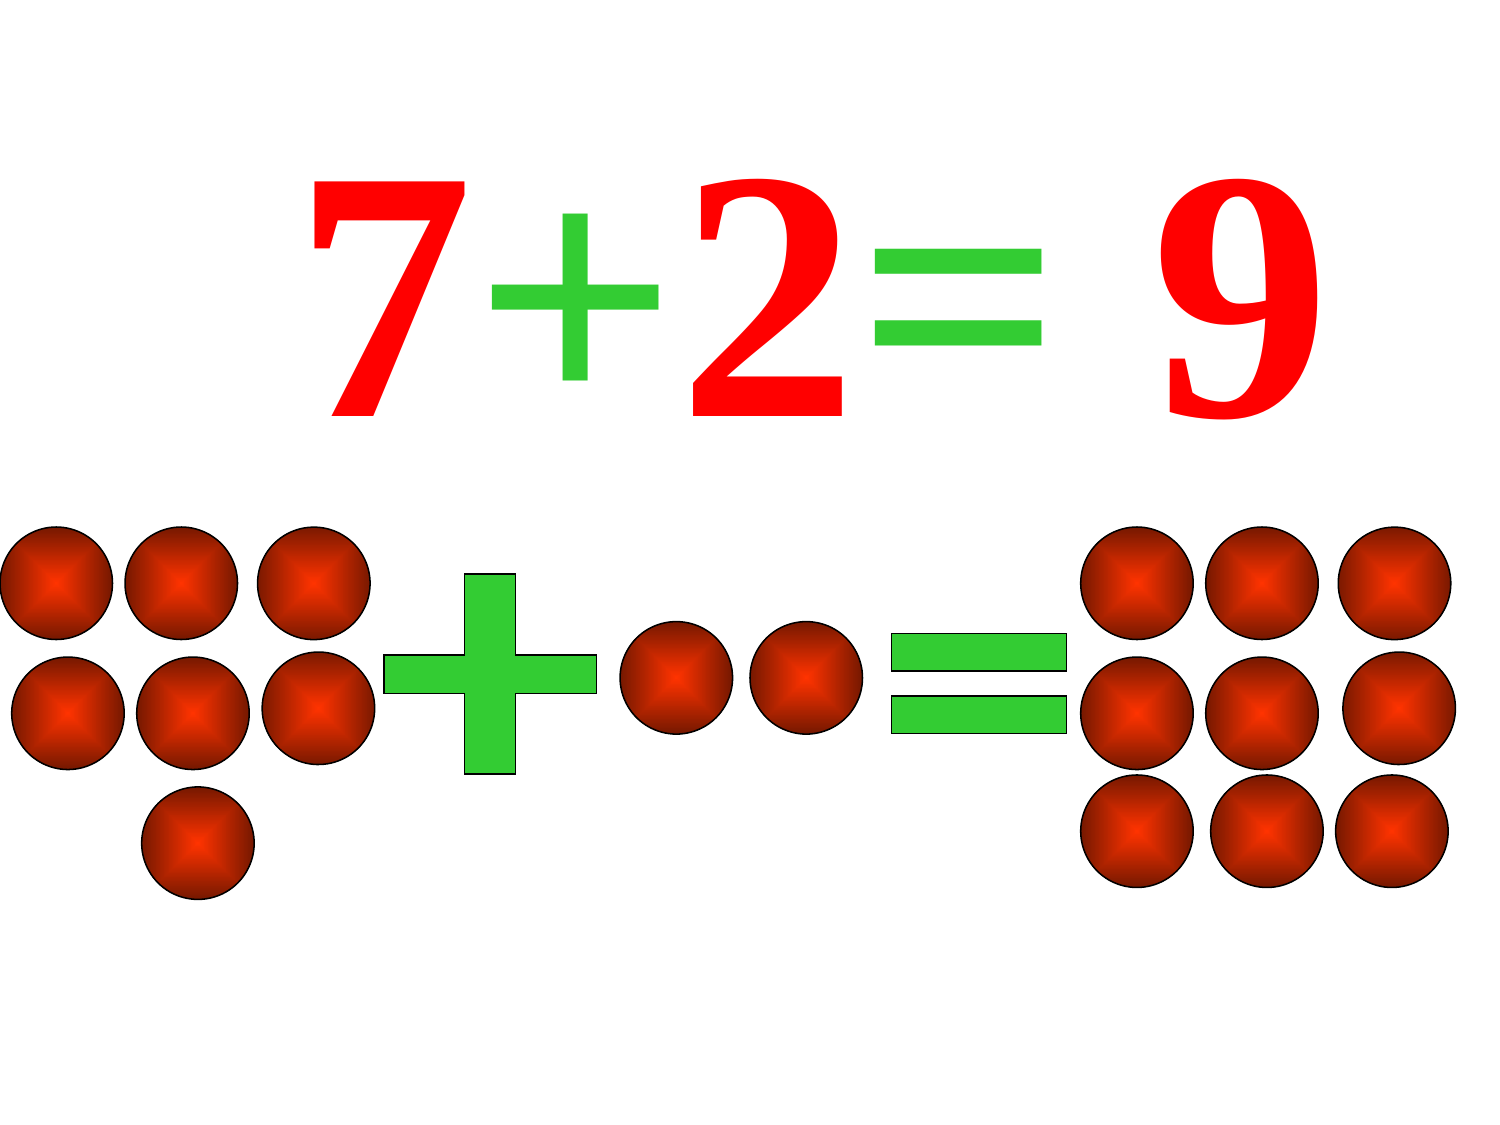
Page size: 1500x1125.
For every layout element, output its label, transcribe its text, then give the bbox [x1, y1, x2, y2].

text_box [619, 621, 863, 735]
title 7+2= 9 [125, 31, 1500, 516]
text_box [383, 574, 597, 775]
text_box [891, 633, 1067, 734]
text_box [1080, 526, 1454, 888]
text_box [0, 526, 373, 900]
